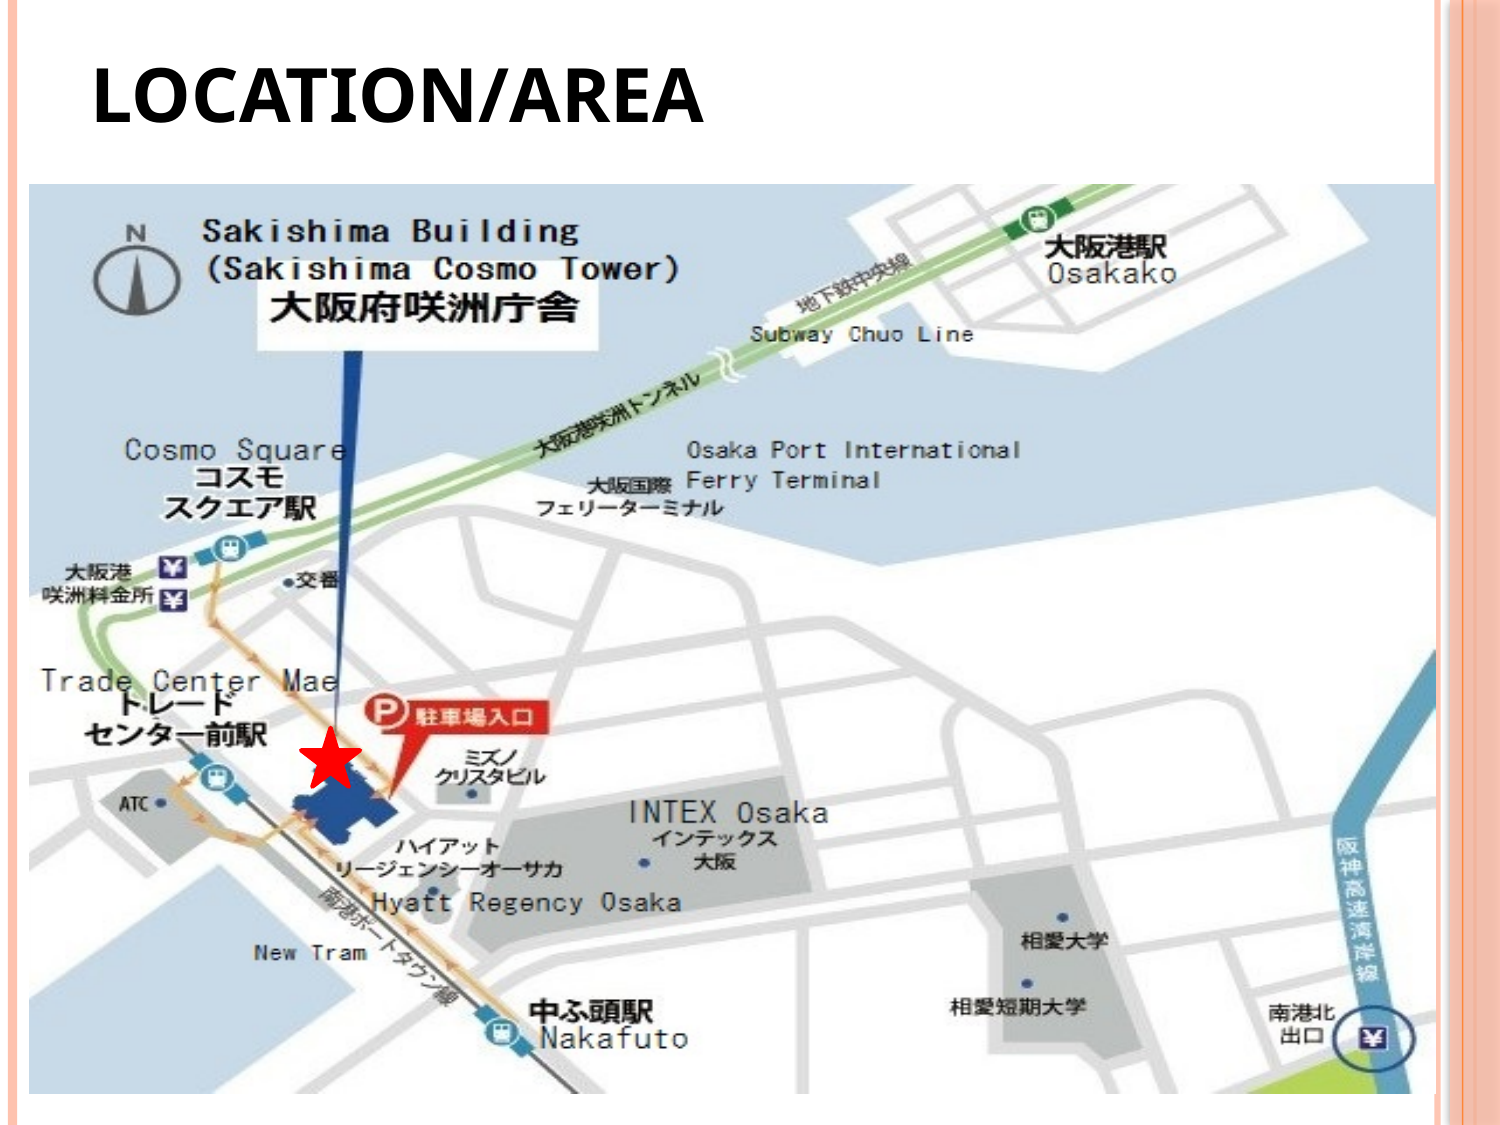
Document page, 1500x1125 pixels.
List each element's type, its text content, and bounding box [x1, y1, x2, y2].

title Location/Area [75, 0, 1426, 145]
picture [28, 183, 1436, 1095]
